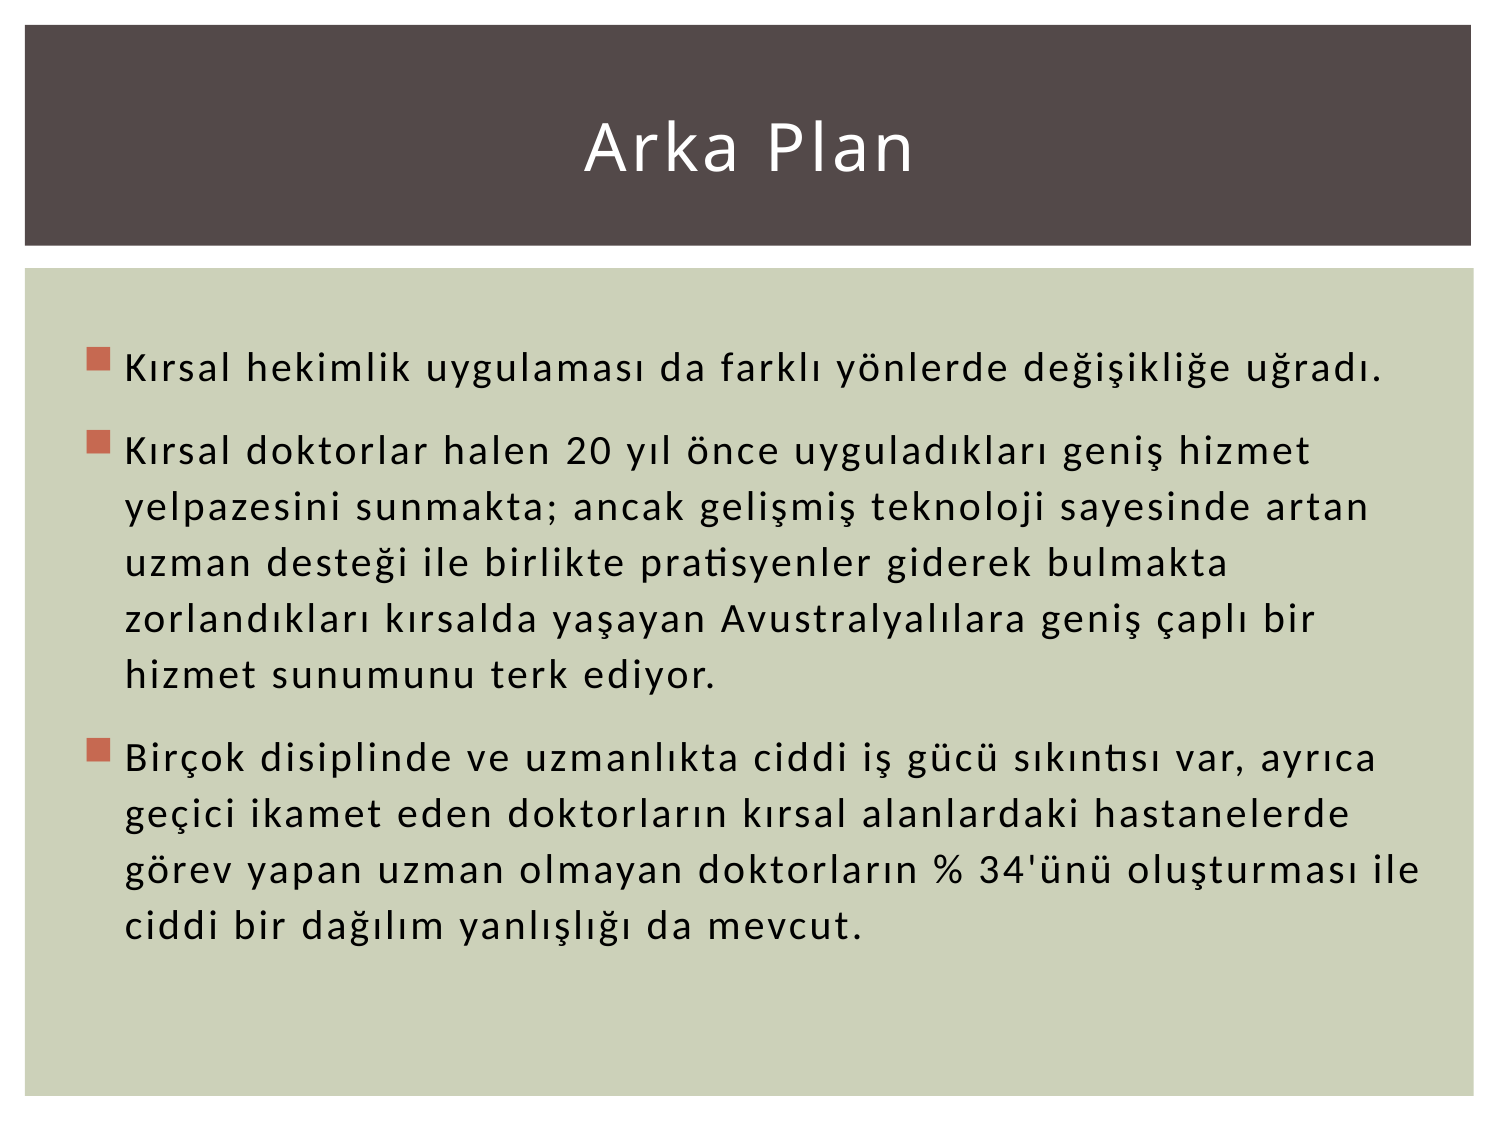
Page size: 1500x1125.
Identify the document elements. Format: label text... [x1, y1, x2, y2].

title Arka Plan [62, 58, 1438, 232]
list Kırsal hekimlik uygulaması da farklı yönlerde değişikliğe uğradı. Kırsal doktorlar halen 20 yıl önce uyguladıkları geniş hizmet yelpazesini sunmakta; ancak gelişmiş teknoloji sayesinde artan uzman desteği ile birlikte pratisyenler giderek bulmakta zorlandıkları kırsalda yaşayan Avustralyalılara geniş çaplı bir hizmet sunumunu terk ediyor. Birçok disiplinde ve uzmanlıkta ciddi iş gücü sıkıntısı var, ayrıca geçici ikamet eden doktorların kırsal alanlardaki hastanelerde görev yapan uzman olmayan doktorların % 34'ünü oluşturması ile ciddi bir dağılım yanlışlığı da mevcut. [64, 326, 1445, 1050]
